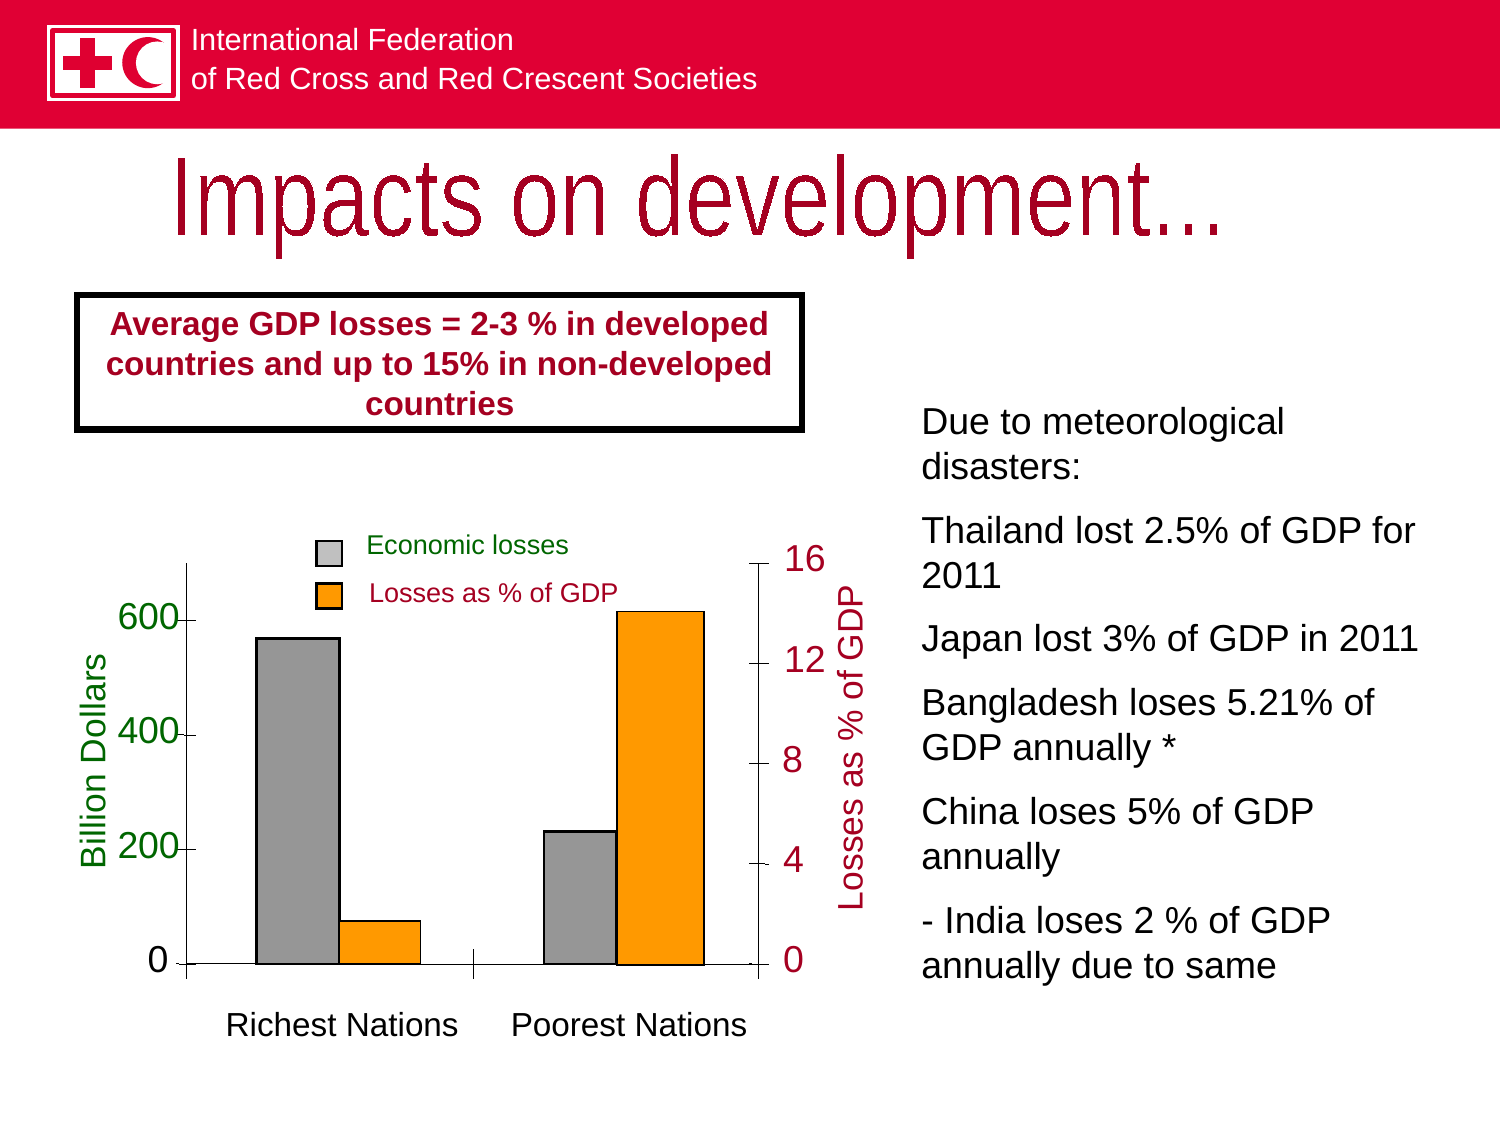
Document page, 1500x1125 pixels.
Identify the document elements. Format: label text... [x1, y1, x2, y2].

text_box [74, 524, 875, 1044]
text_box Due to meteorological disasters: Thailand lost 2.5% of GDP for 2011 Japan lost 3% of GDP in 2011 Bangladesh loses 5.21% of GDP annually * China loses 5% of GDP annually - India loses 2 % of GDP annually due to same [906, 389, 1470, 994]
text_box Average GDP losses = 2-3 % in developed countries and up to 15% in non-developed countries [77, 295, 803, 430]
